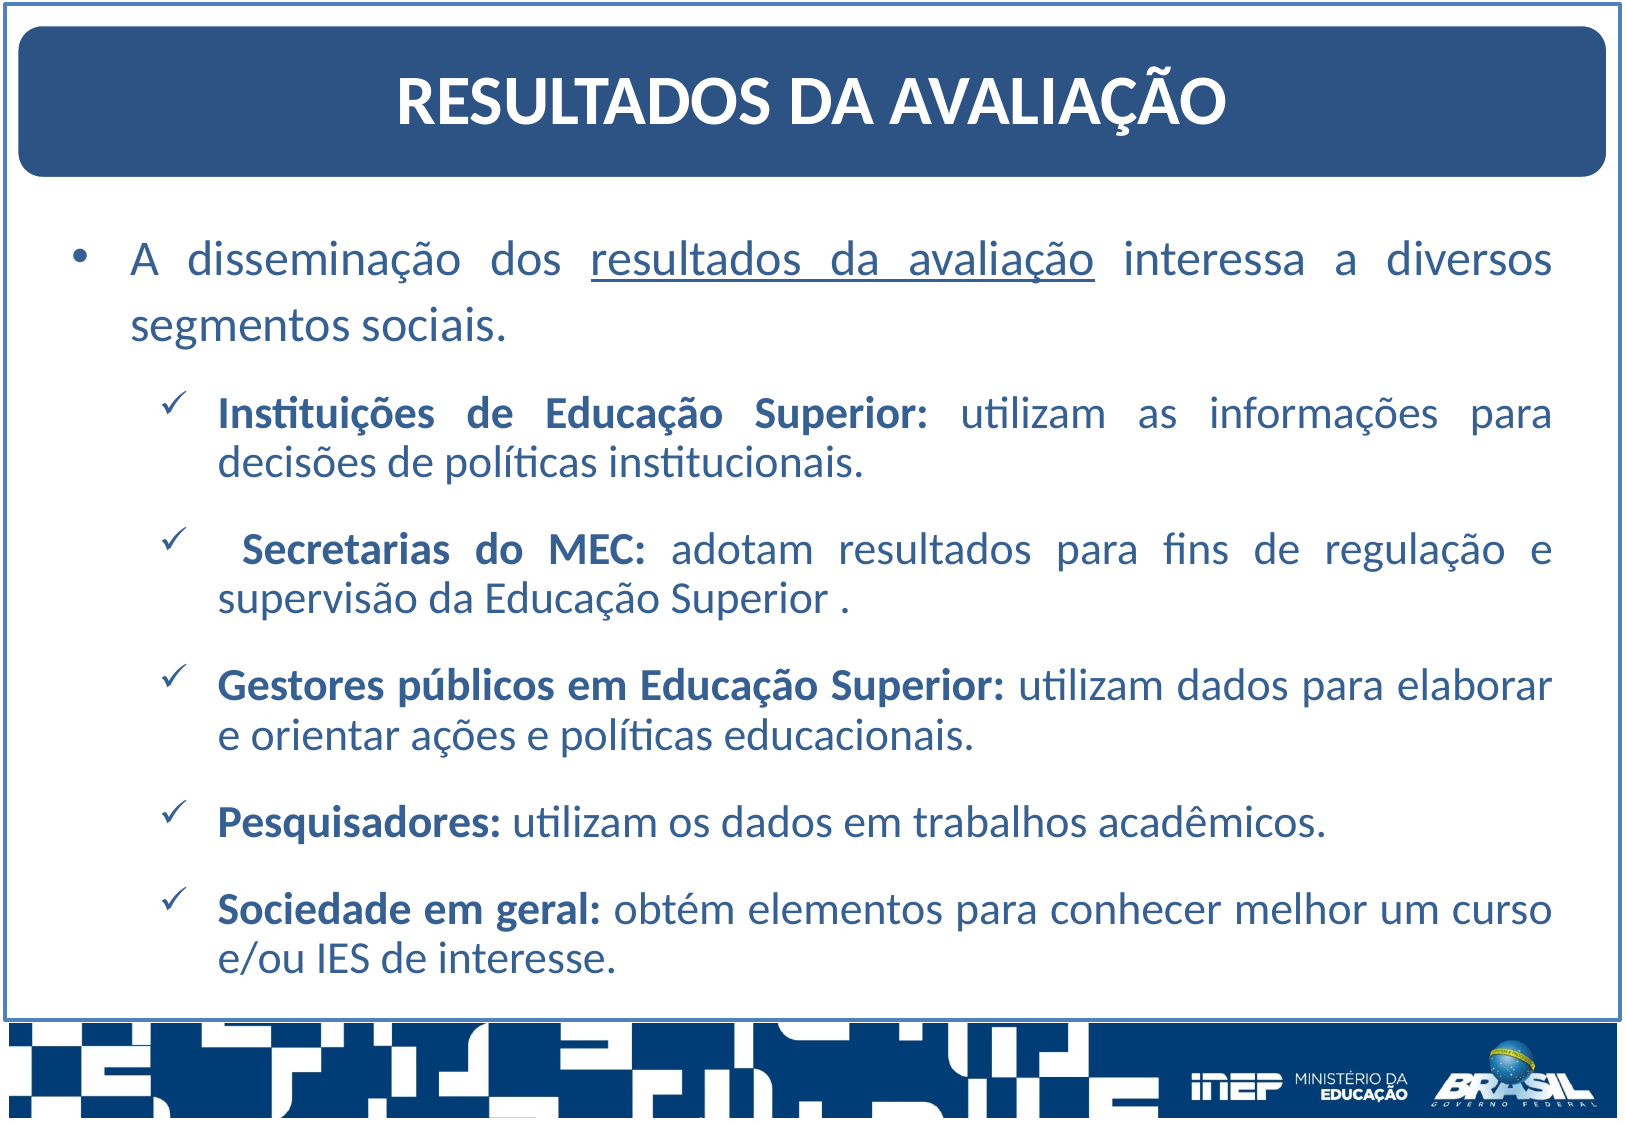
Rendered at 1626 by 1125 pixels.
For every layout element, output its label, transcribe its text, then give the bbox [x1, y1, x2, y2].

text_box A disseminação dos resultados da avaliação interessa a diversos segmentos sociais. Instituições de Educação Superior: utilizam as informações para decisões de políticas institucionais. Secretarias do MEC: adotam resultados para fins de regulação e supervisão da Educação Superior . Gestores públicos em Educação Superior: utilizam dados para elaborar e orientar ações e políticas educacionais. Pesquisadores: utilizam os dados em trabalhos acadêmicos. Sociedade em geral: obtém elementos para conhecer melhor um curso e/ou IES de interesse. [56, 211, 1569, 991]
picture [9, 1023, 1617, 1118]
text_box [3, 2, 1622, 1022]
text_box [16, 23, 1609, 180]
